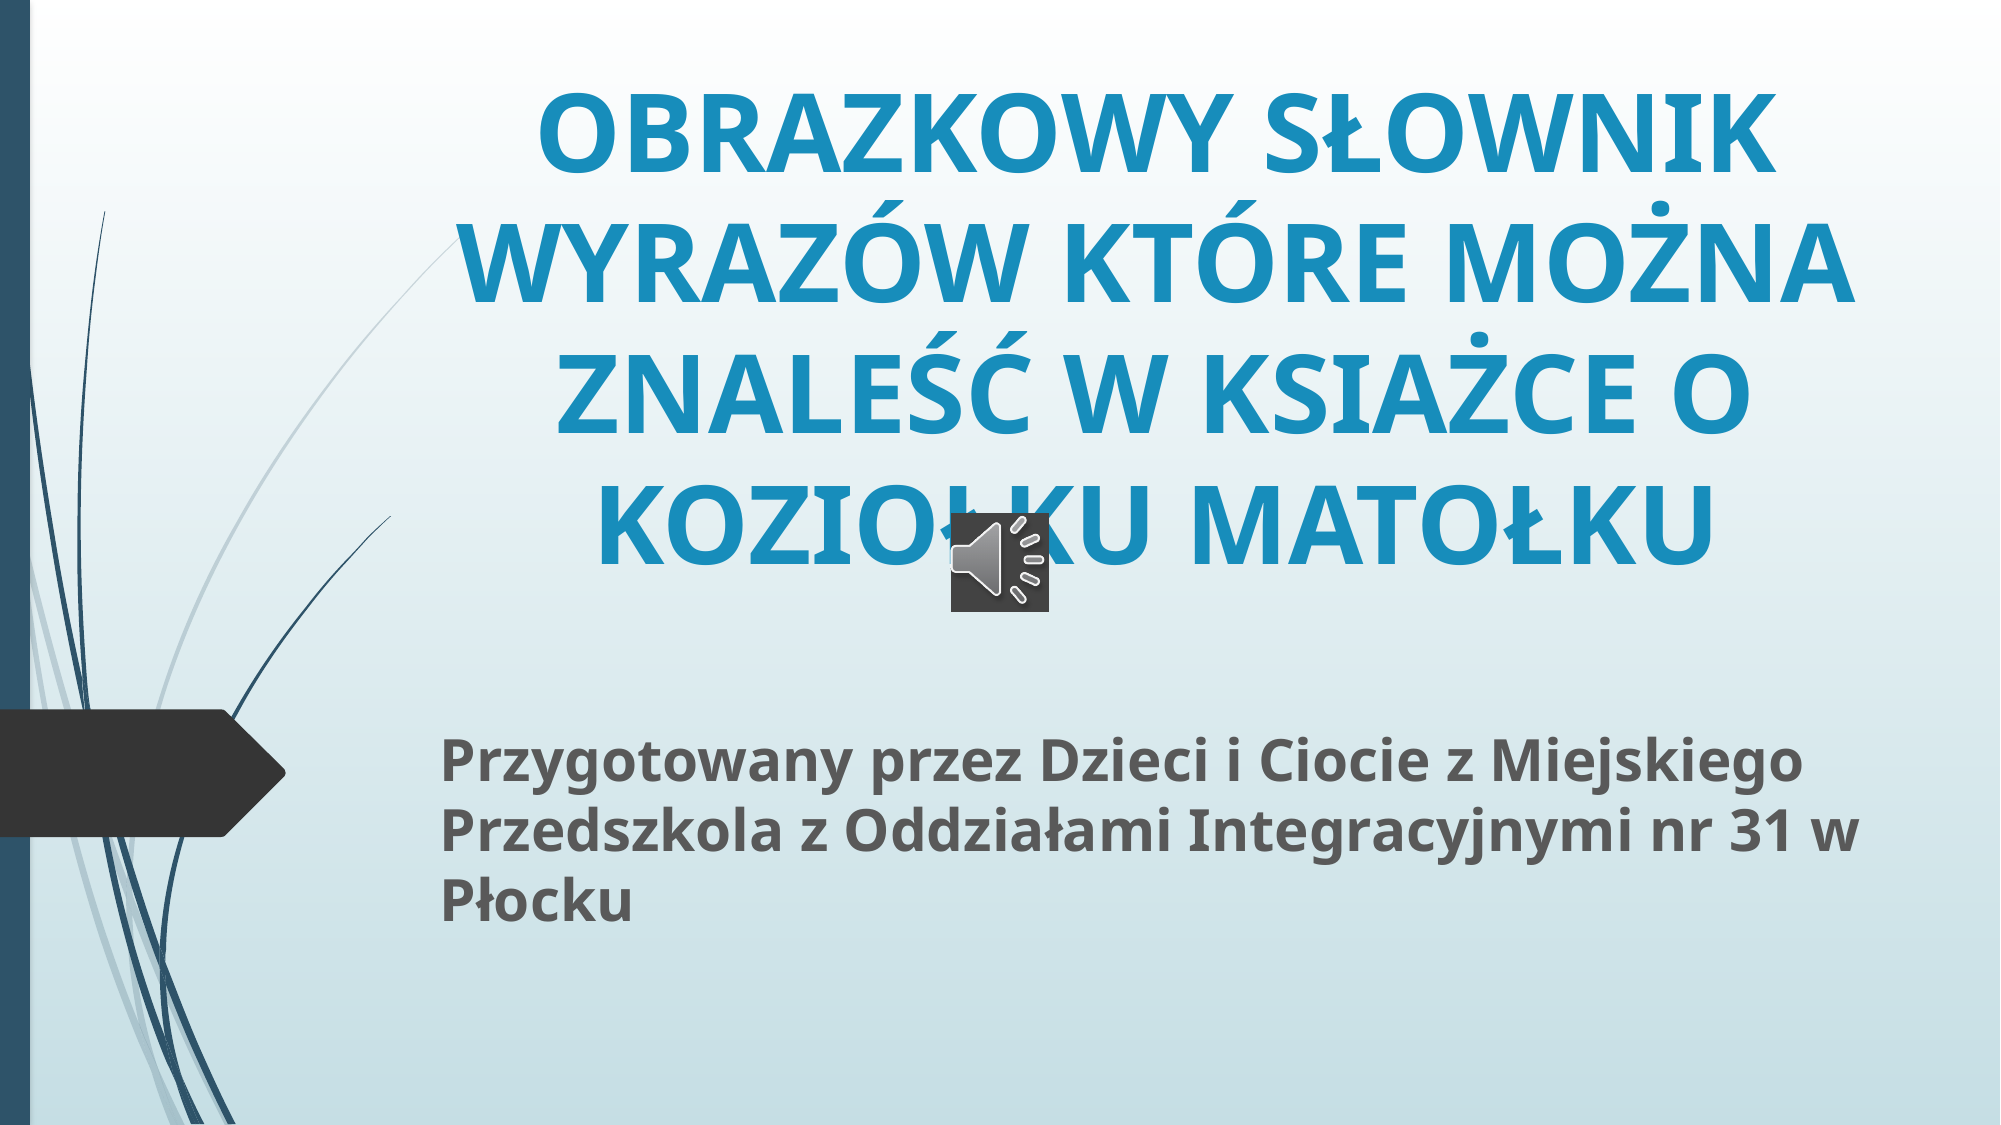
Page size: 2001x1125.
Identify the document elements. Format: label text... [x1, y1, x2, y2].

picture [949, 512, 1051, 613]
subtitle Przygotowany przez Dzieci i Ciocie z Miejskiego Przedszkola z Oddziałami Integracyjnymi nr 31 w Płocku [424, 715, 1888, 969]
title OBRAZKOWY SŁOWNIK WYRAZÓW KTÓRE MOŻNA ZNALEŚĆ W KSIAŻCE O KOZIOŁKU MATOŁKU [424, 50, 1888, 594]
